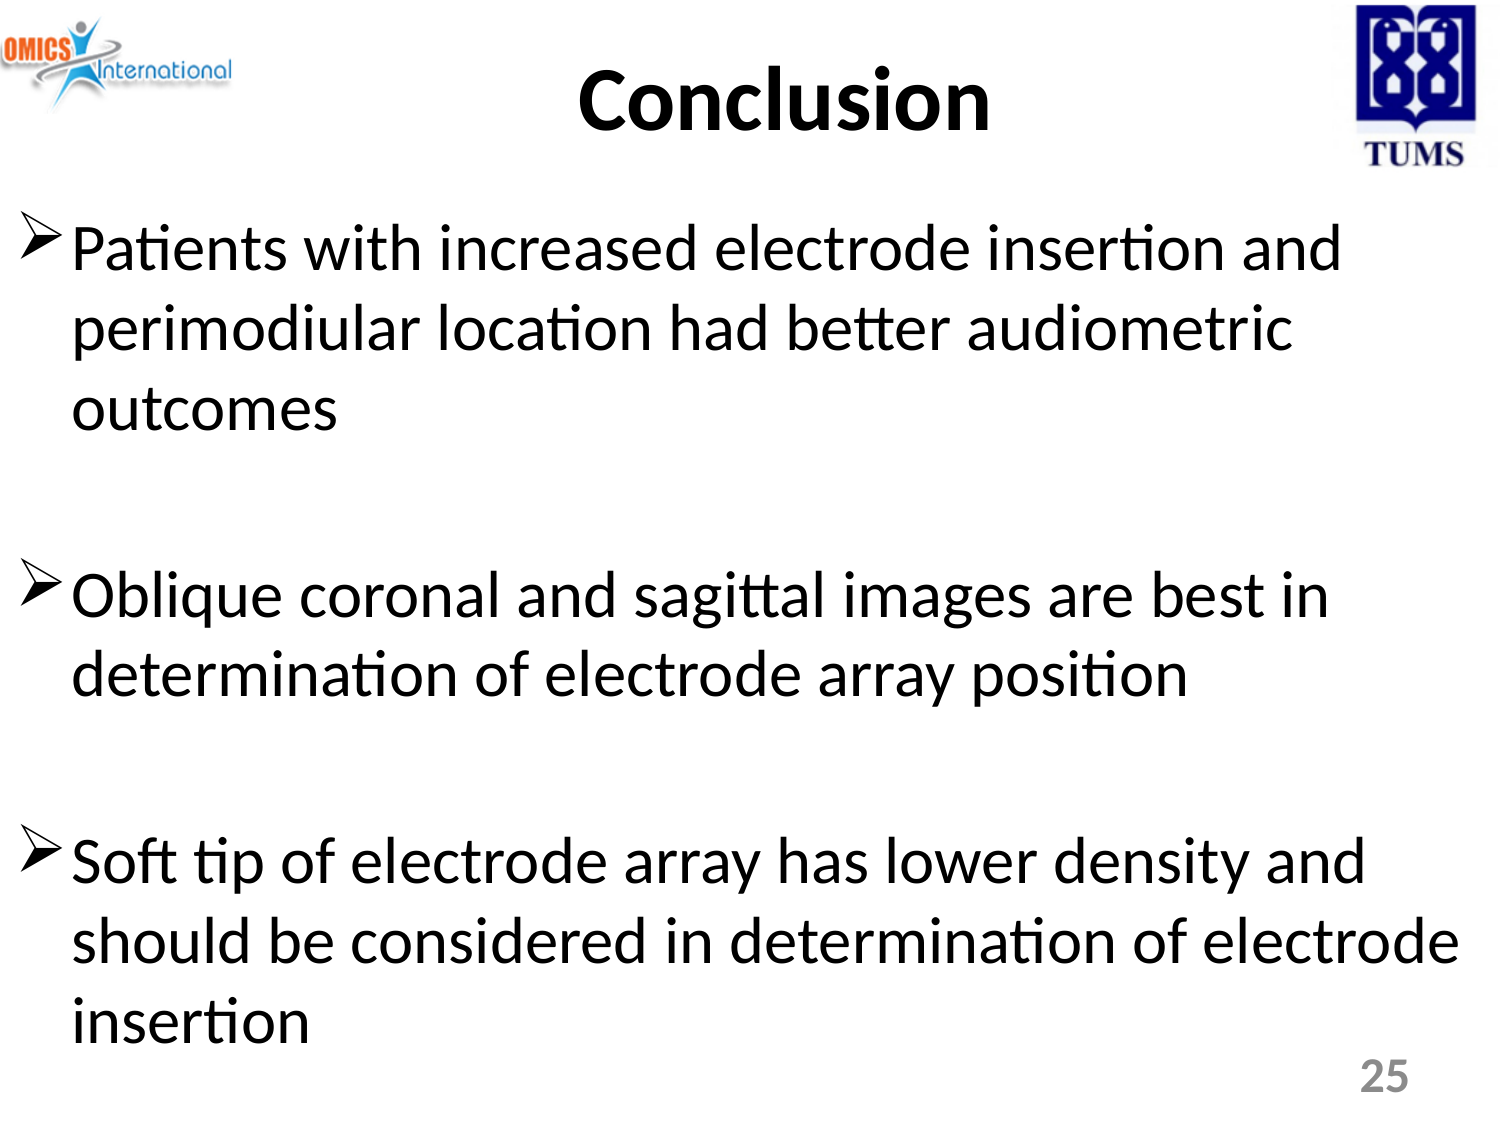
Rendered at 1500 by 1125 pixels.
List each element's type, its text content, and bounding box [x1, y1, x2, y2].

list Patients with increased electrode insertion and perimodiular location had better audiometric outcomes Oblique coronal and sagittal images are best in determination of electrode array position Soft tip of electrode array has lower density and should be considered in determination of electrode insertion [0, 196, 1500, 1125]
picture [0, 0, 239, 114]
title Conclusion [239, 0, 1332, 188]
slide_number 25 [1305, 1042, 1425, 1103]
picture [1332, 1, 1500, 173]
